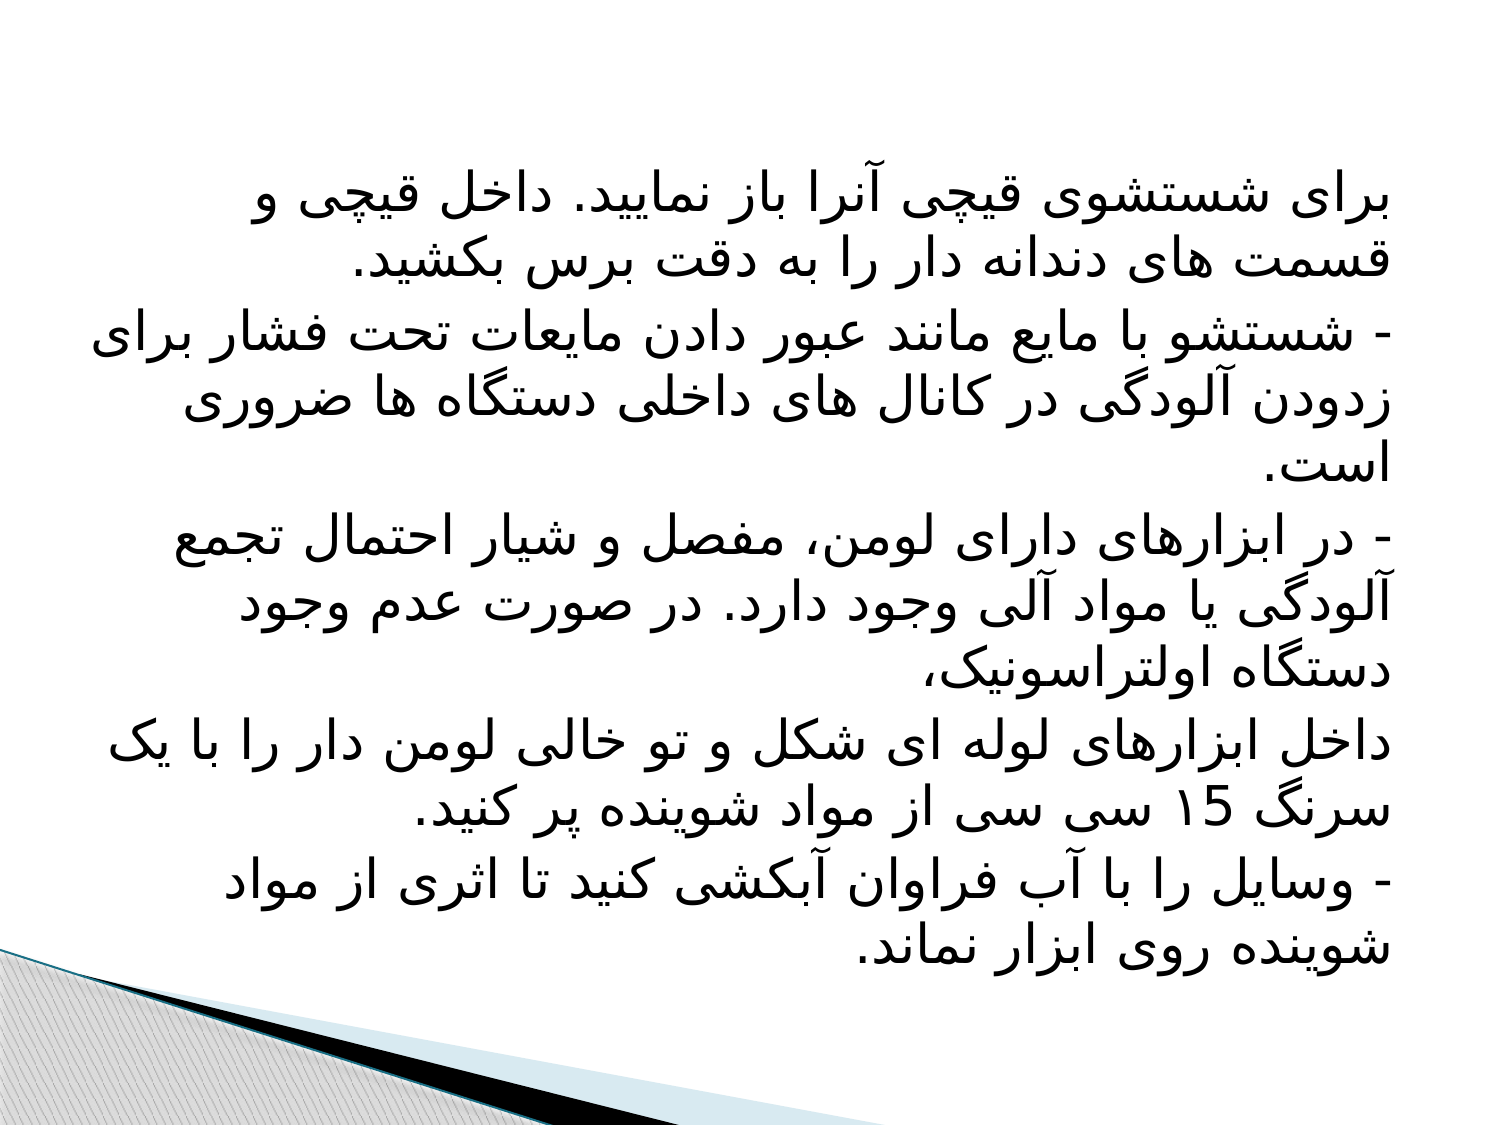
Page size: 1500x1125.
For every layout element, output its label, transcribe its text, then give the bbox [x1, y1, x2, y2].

list برای شستشوی قیچی آنرا باز نمایید. داخل قیچی و قسمت های دندانه دار را به دقت برس بکشید. - شستشو با مایع مانند عبور دادن مایعات تحت فشار برای زدودن آلودگی در کانال های داخلی دستگاه ها ضروری است. - در ابزارهای دارای لومن، مفصل و شیار احتمال تجمع آلودگی یا مواد آلی وجود دارد. در صورت عدم وجود دستگاه اولتراسونیک، داخل ابزارهای لوله ای شکل و تو خالی لومن دار را با یک سرنگ ۱5 سی سی از مواد شوینده پر کنید. - وسایل را با آب فراوان آبکشی کنید تا اثری از مواد شوینده روی ابزار نماند. [75, 149, 1425, 986]
